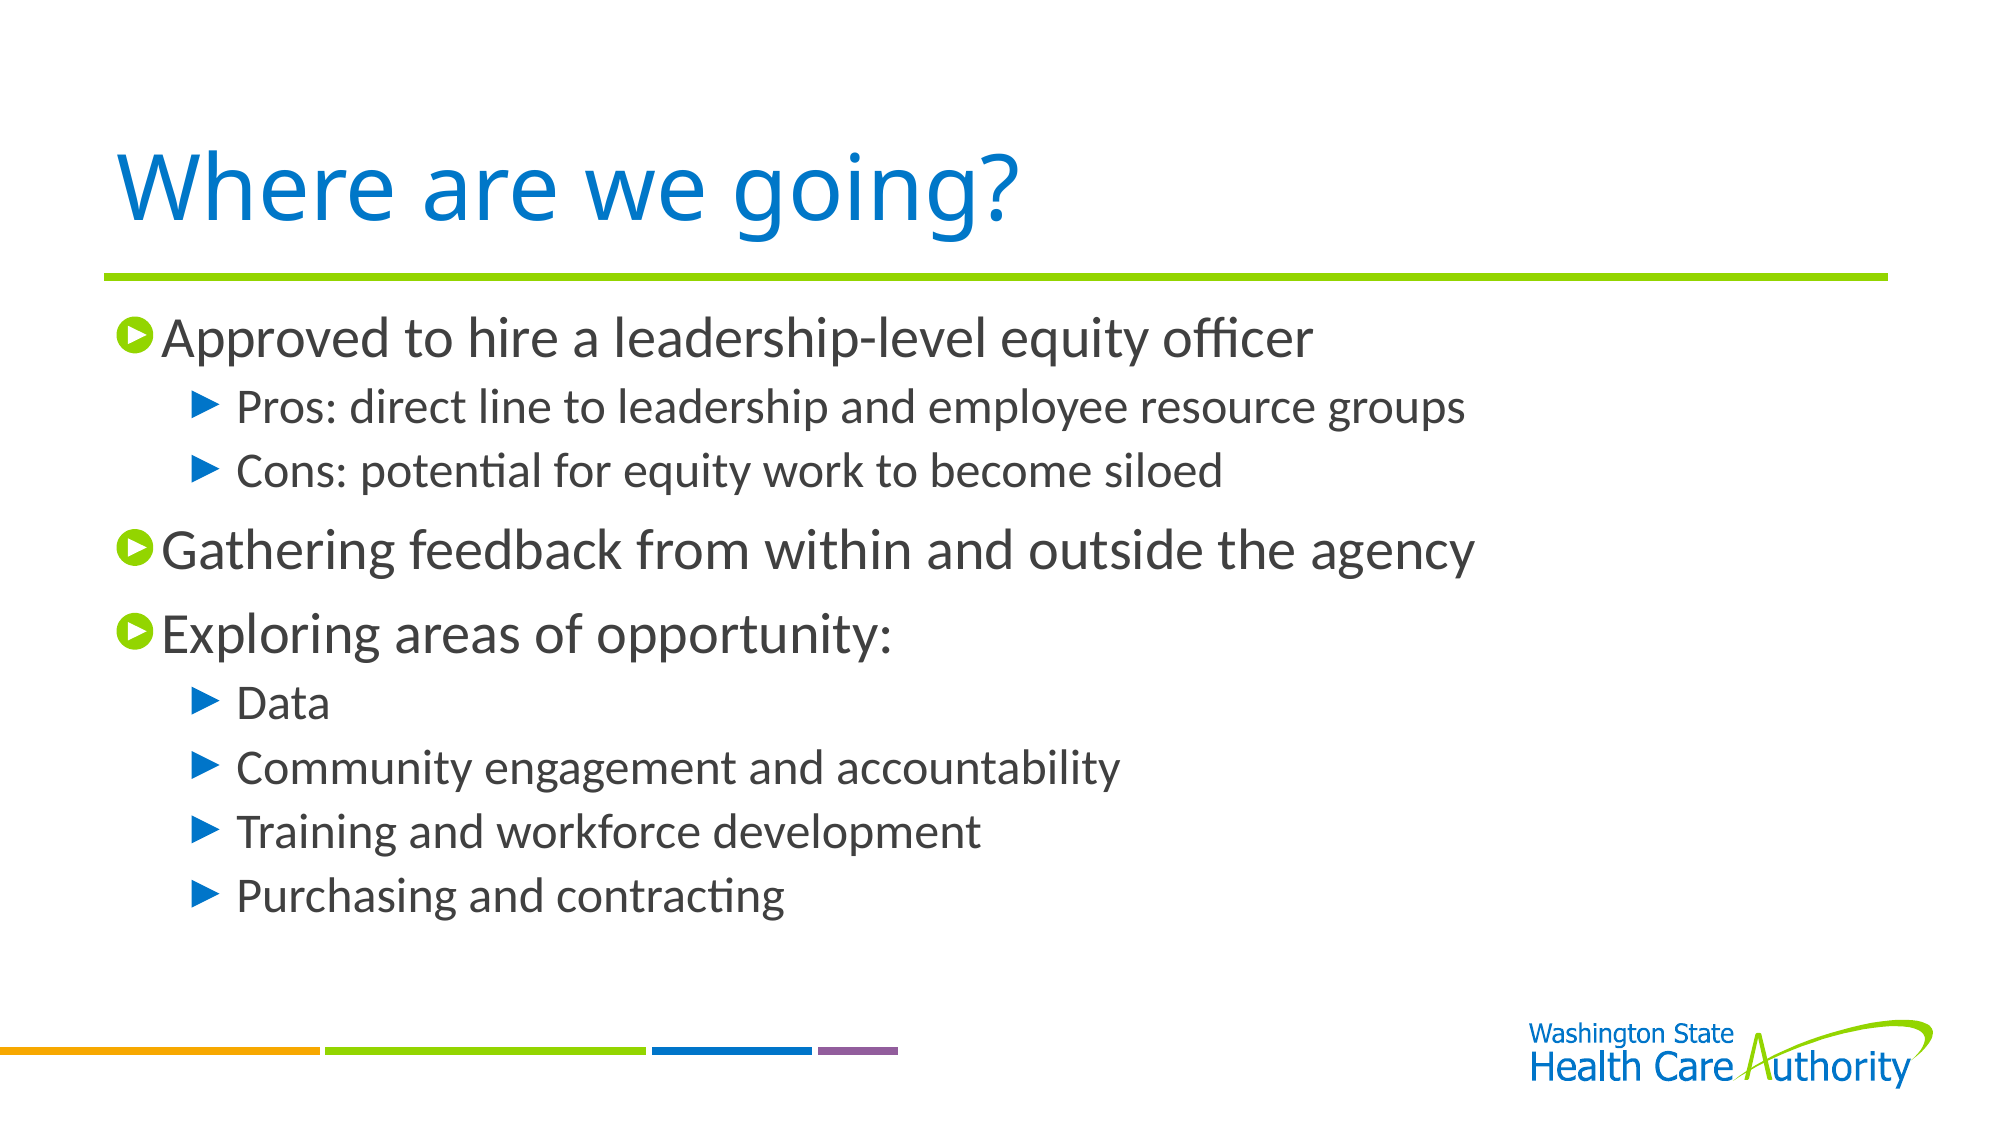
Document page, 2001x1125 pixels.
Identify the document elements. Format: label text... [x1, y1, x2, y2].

list Approved to hire a leadership-level equity officer Pros: direct line to leadership and employee resource groups Cons: potential for equity work to become siloed Gathering feedback from within and outside the agency Exploring areas of opportunity: Data Community engagement and accountability Training and workforce development Purchasing and contracting [101, 299, 1888, 998]
title Where are we going? [101, 103, 1888, 278]
